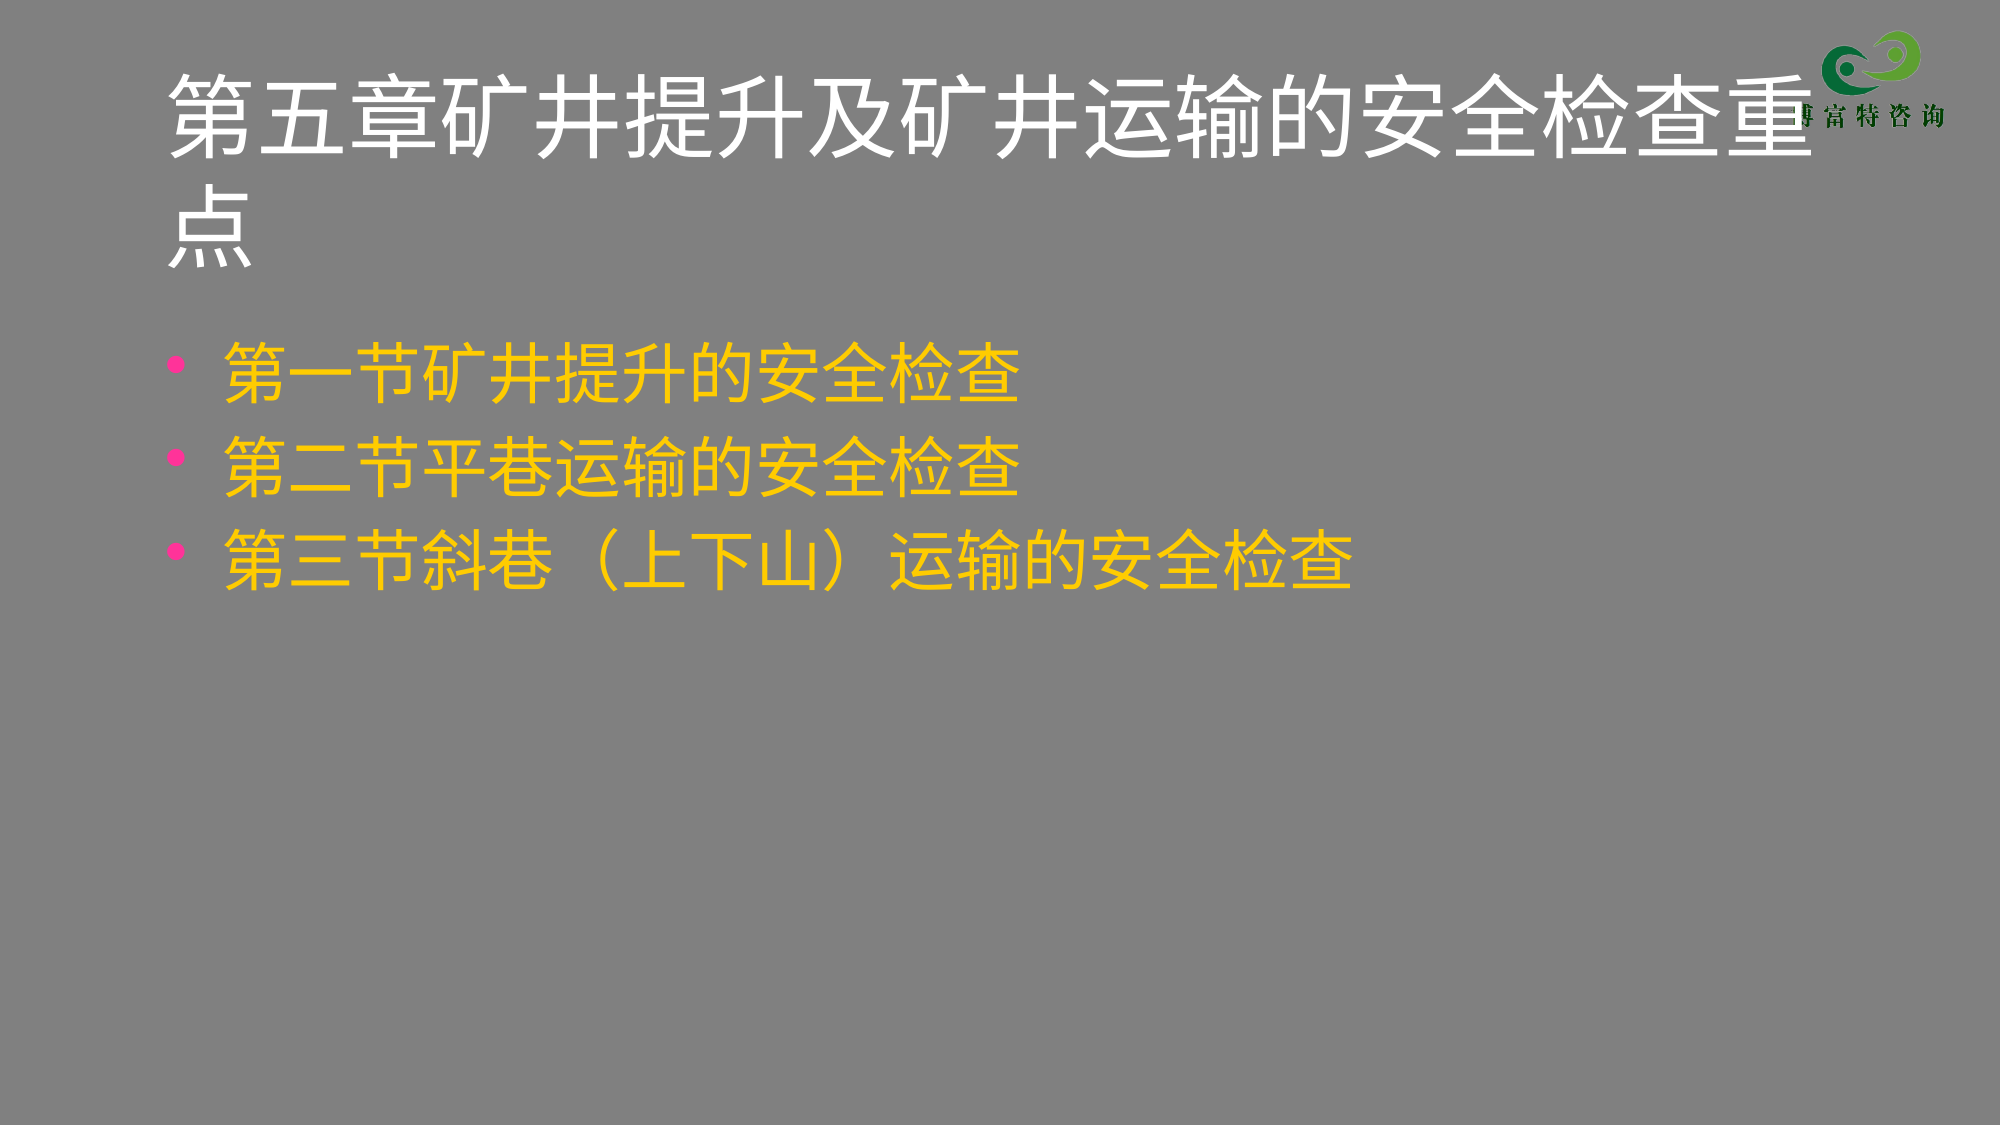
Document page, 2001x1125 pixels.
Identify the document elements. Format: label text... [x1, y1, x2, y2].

picture [1772, 30, 1969, 131]
title 第五章矿井提升及矿井运输的安全检查重点 [149, 49, 1851, 290]
list 第一节矿井提升的安全检查 第二节平巷运输的安全检查 第三节斜巷（上下山）运输的安全检查 [149, 324, 1851, 1001]
